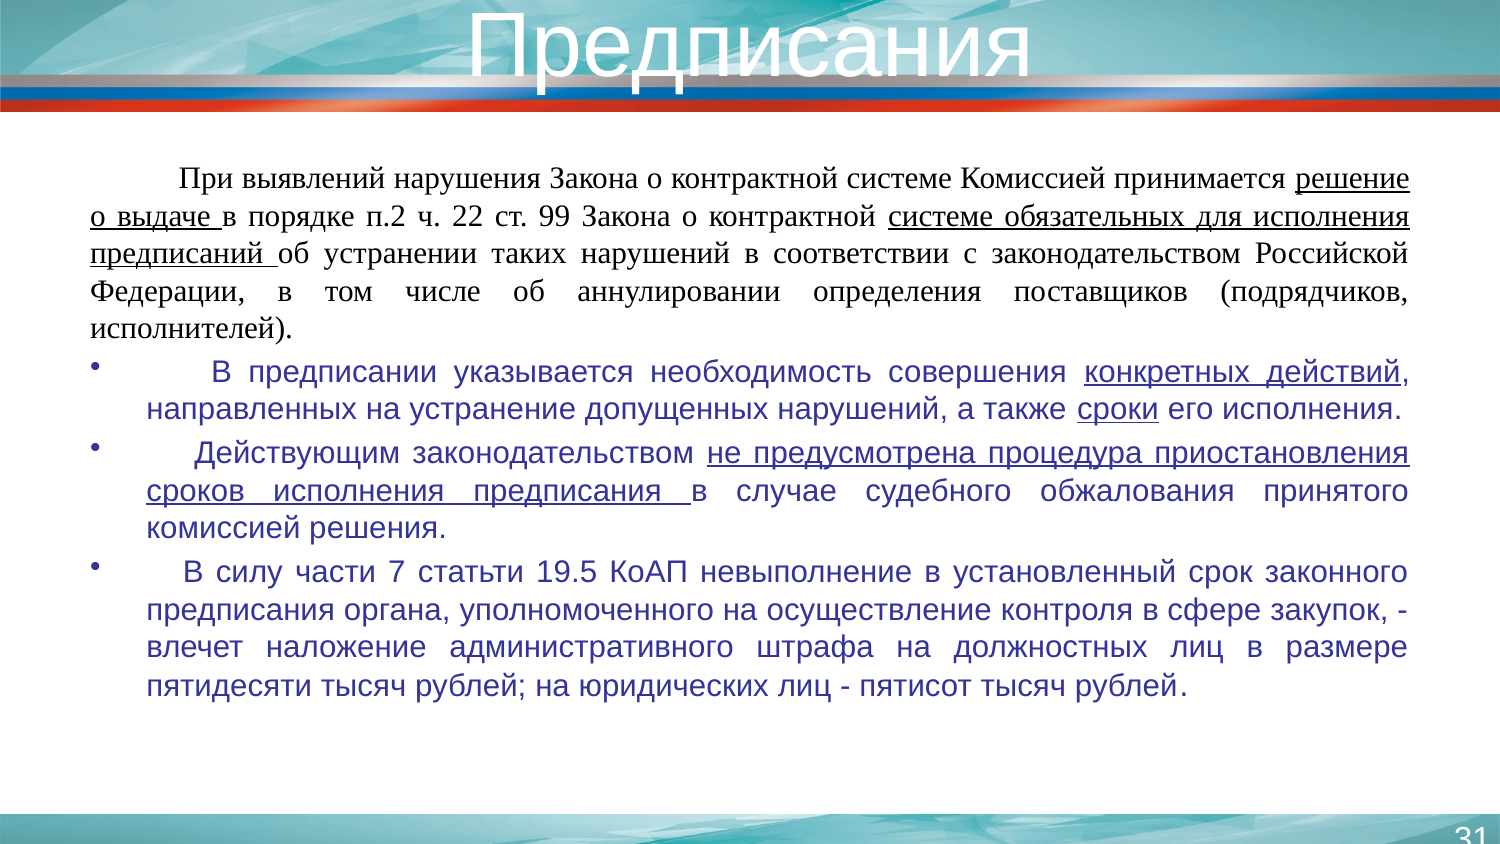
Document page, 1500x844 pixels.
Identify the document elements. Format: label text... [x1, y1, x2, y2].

list При выявлений нарушения Закона о контрактной системе Комиссией принимается решение о выдаче в порядке п.2 ч. 22 ст. 99 Закона о контрактной системе обязательных для исполнения предписаний об устранении таких нарушений в соответствии с законодательством Российской Федерации, в том числе об аннулировании определения поставщиков (подрядчиков, исполнителей). В предписании указывается необходимость совершения конкретных действий, направленных на устранение допущенных нарушений, а также сроки его исполнения. Действующим законодательством не предусмотрена процедура приостановления сроков исполнения предписания в случае судебного обжалования принятого комиссией решения. В силу части 7 статьти 19.5 КоАП невыполнение в установленный срок законного предписания органа, уполномоченного на осуществление контроля в сфере закупок, - влечет наложение административного штрафа на должностных лиц в размере пятидесяти тысяч рублей; на юридических лиц - пятисот тысяч рублей. [74, 149, 1426, 754]
slide_number 31 [1155, 809, 1500, 844]
picture [0, 0, 1500, 112]
title Предписания [74, 0, 1426, 80]
picture [0, 814, 1155, 844]
